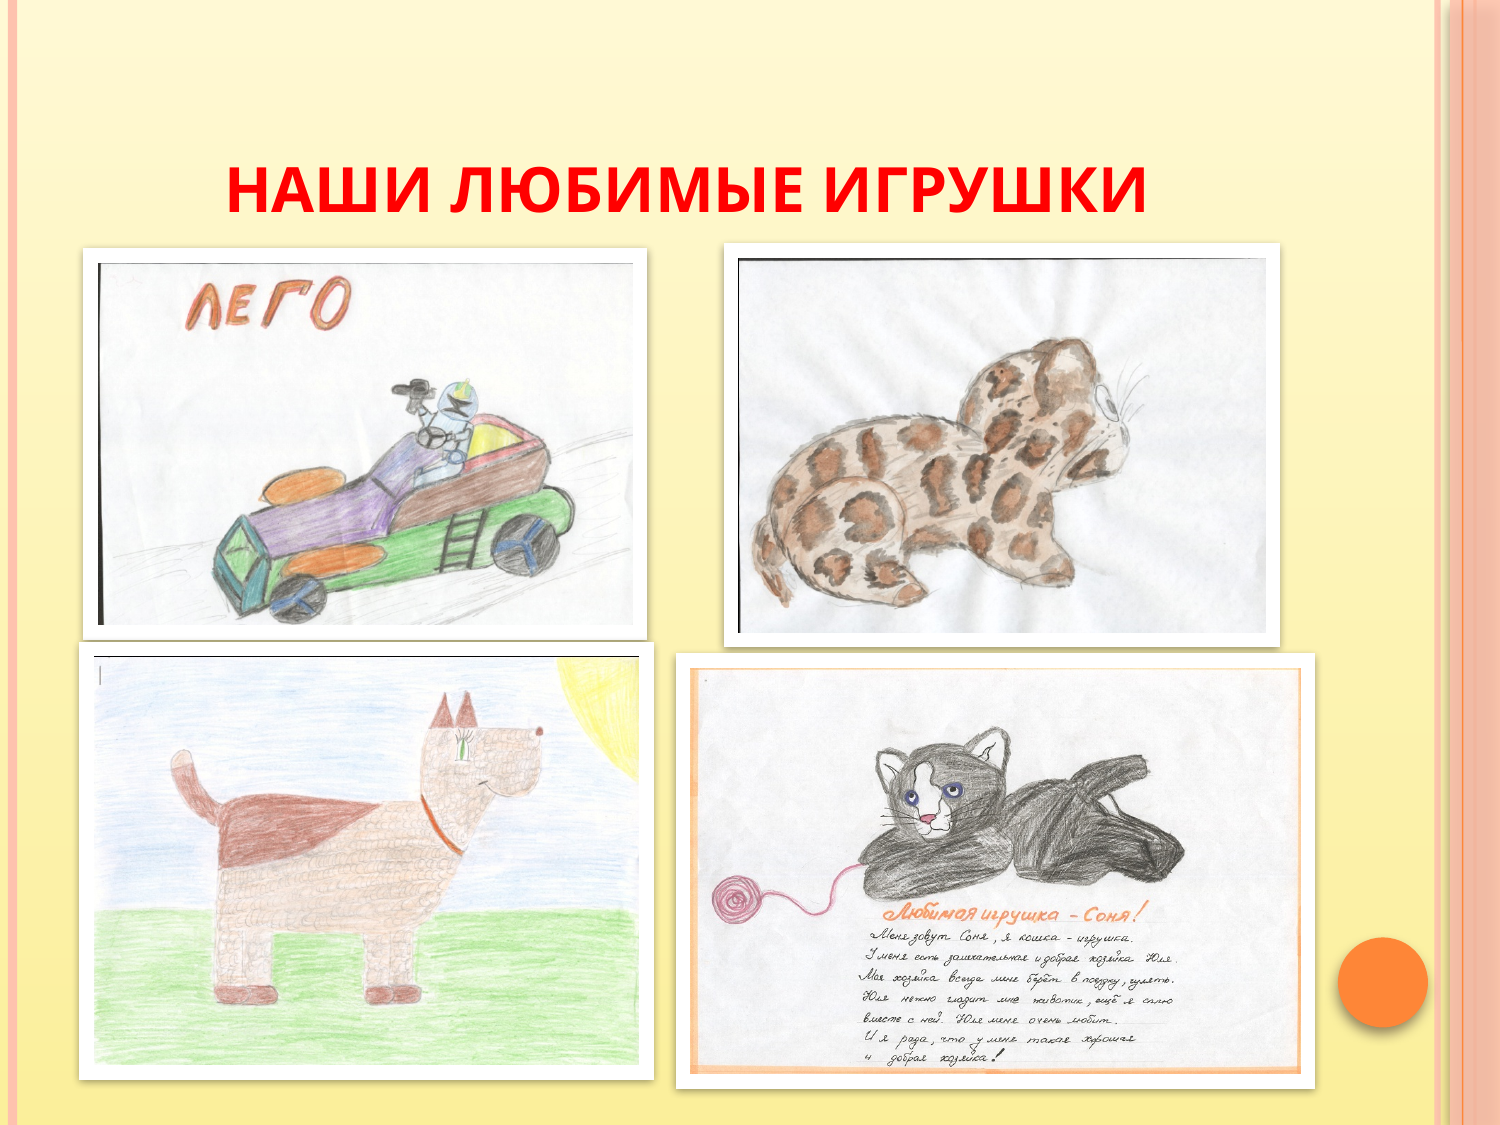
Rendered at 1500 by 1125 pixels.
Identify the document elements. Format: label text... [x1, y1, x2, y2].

picture [737, 257, 1266, 633]
picture [689, 667, 1301, 1075]
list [97, 262, 634, 626]
picture [93, 655, 640, 1066]
title Наши любимые игрушки [75, 45, 1300, 233]
